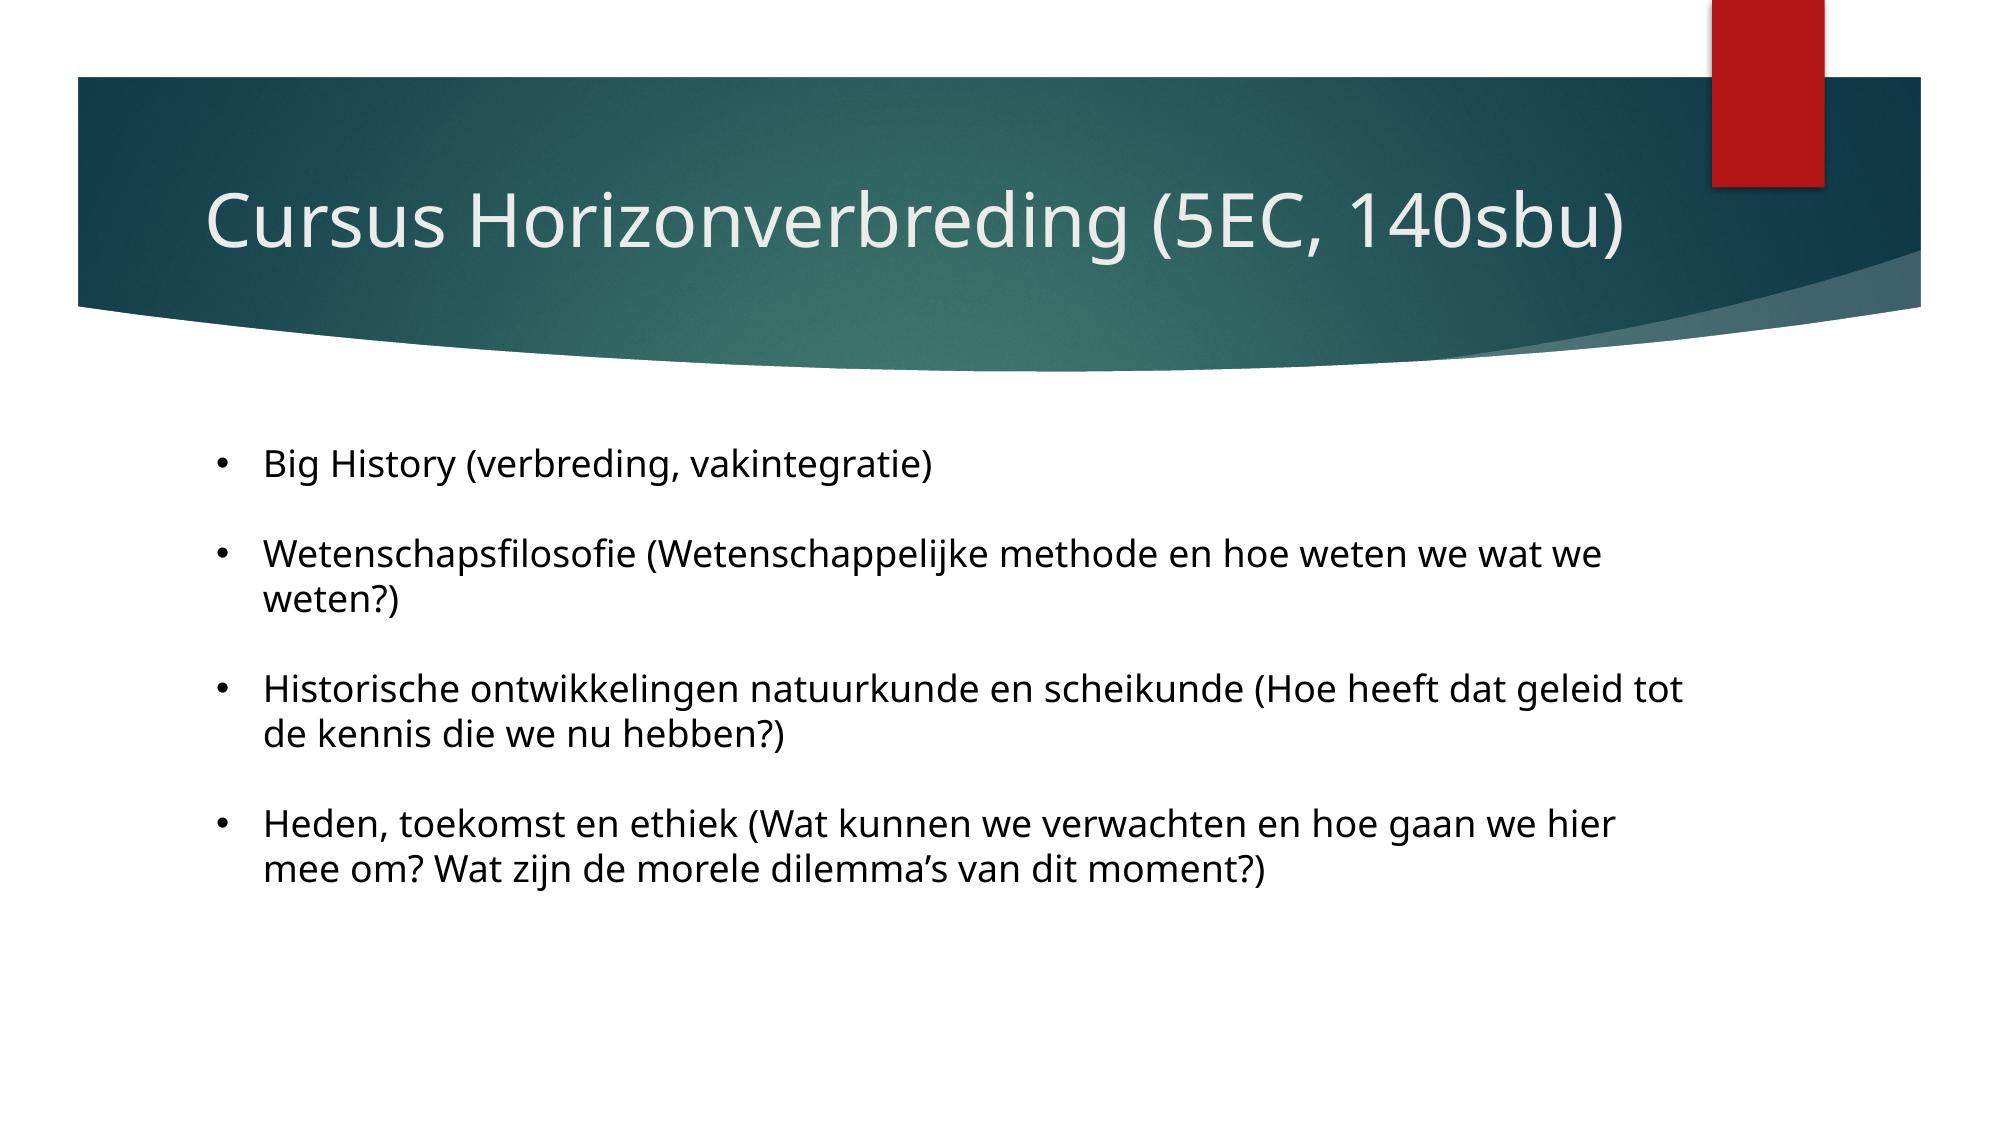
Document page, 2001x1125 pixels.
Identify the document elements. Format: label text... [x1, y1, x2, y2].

text_box Big History (verbreding, vakintegratie) Wetenschapsfilosofie (Wetenschappelijke methode en hoe weten we wat we weten?) Historische ontwikkelingen natuurkunde en scheikunde (Hoe heeft dat geleid tot de kennis die we nu hebben?) Heden, toekomst en ethiek (Wat kunnen we verwachten en hoe gaan we hier mee om? Wat zijn de morele dilemma’s van dit moment?) [201, 387, 1714, 898]
title Cursus Horizonverbreding (5EC, 140sbu) [189, 159, 1748, 276]
